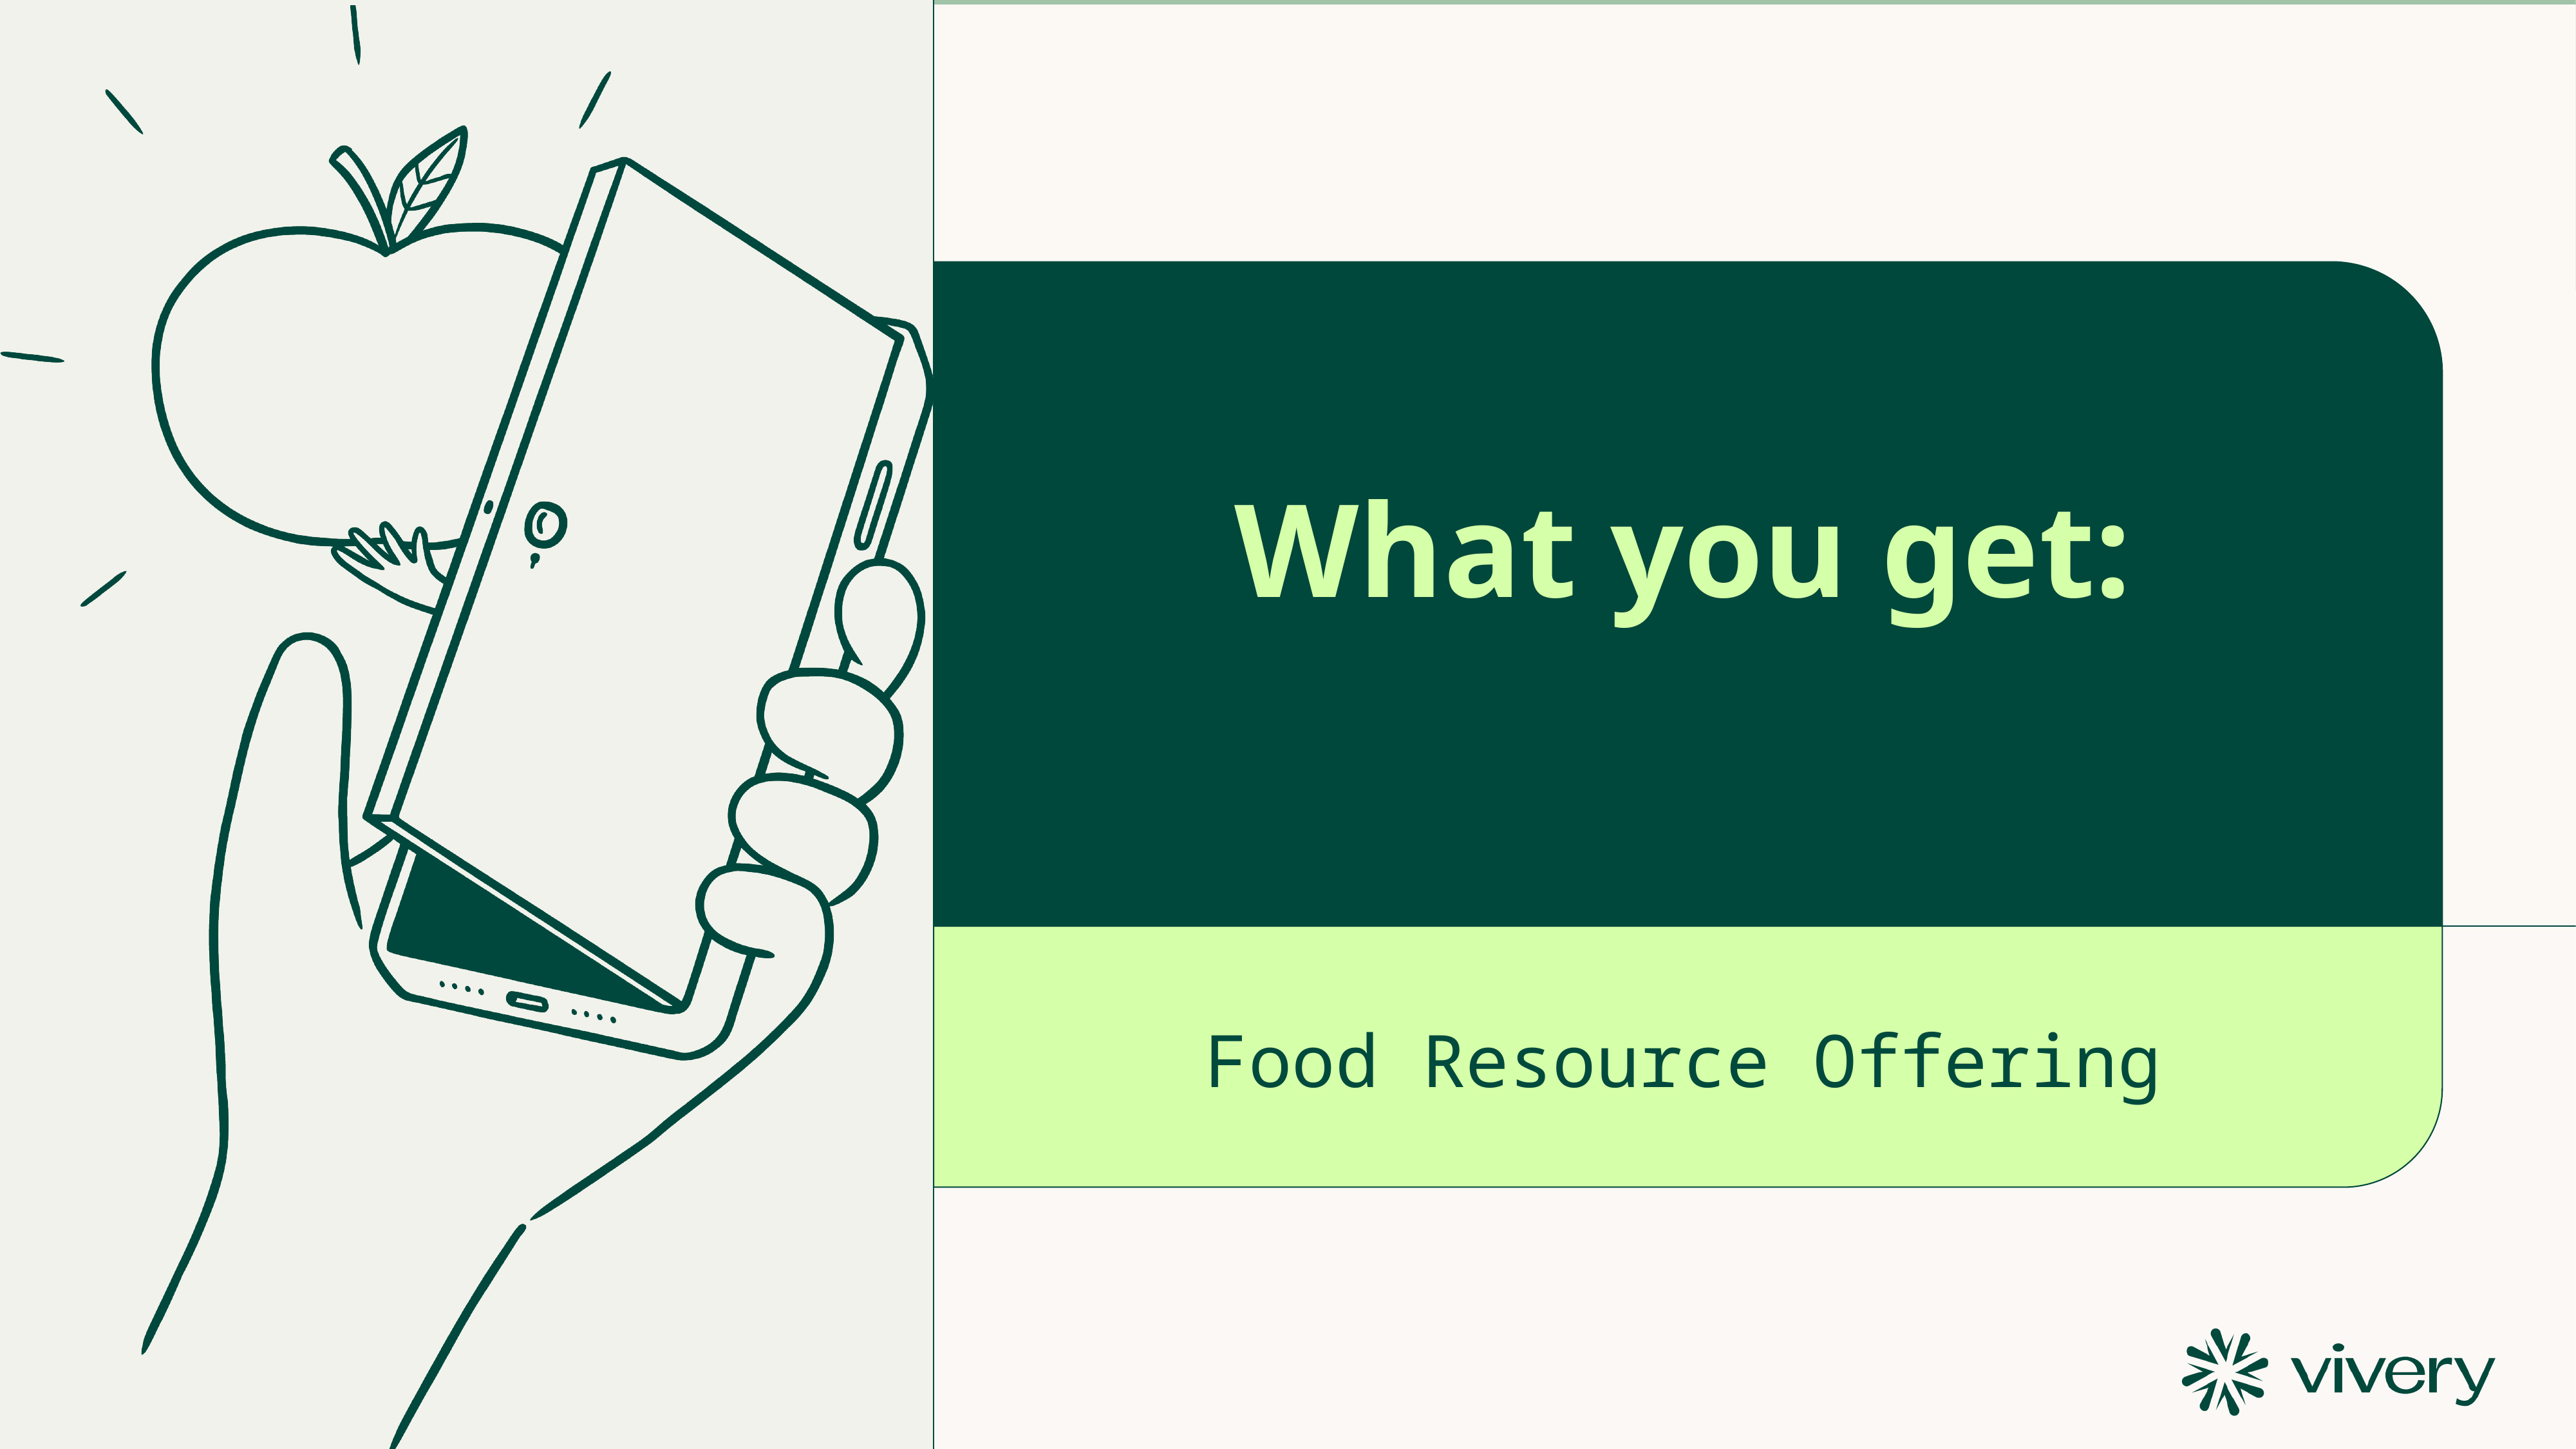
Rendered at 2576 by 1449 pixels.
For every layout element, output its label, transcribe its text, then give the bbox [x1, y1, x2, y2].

list What you get: [934, 289, 2443, 821]
list Food Resource Offering [971, 1001, 2405, 1126]
picture [0, 5, 934, 1449]
